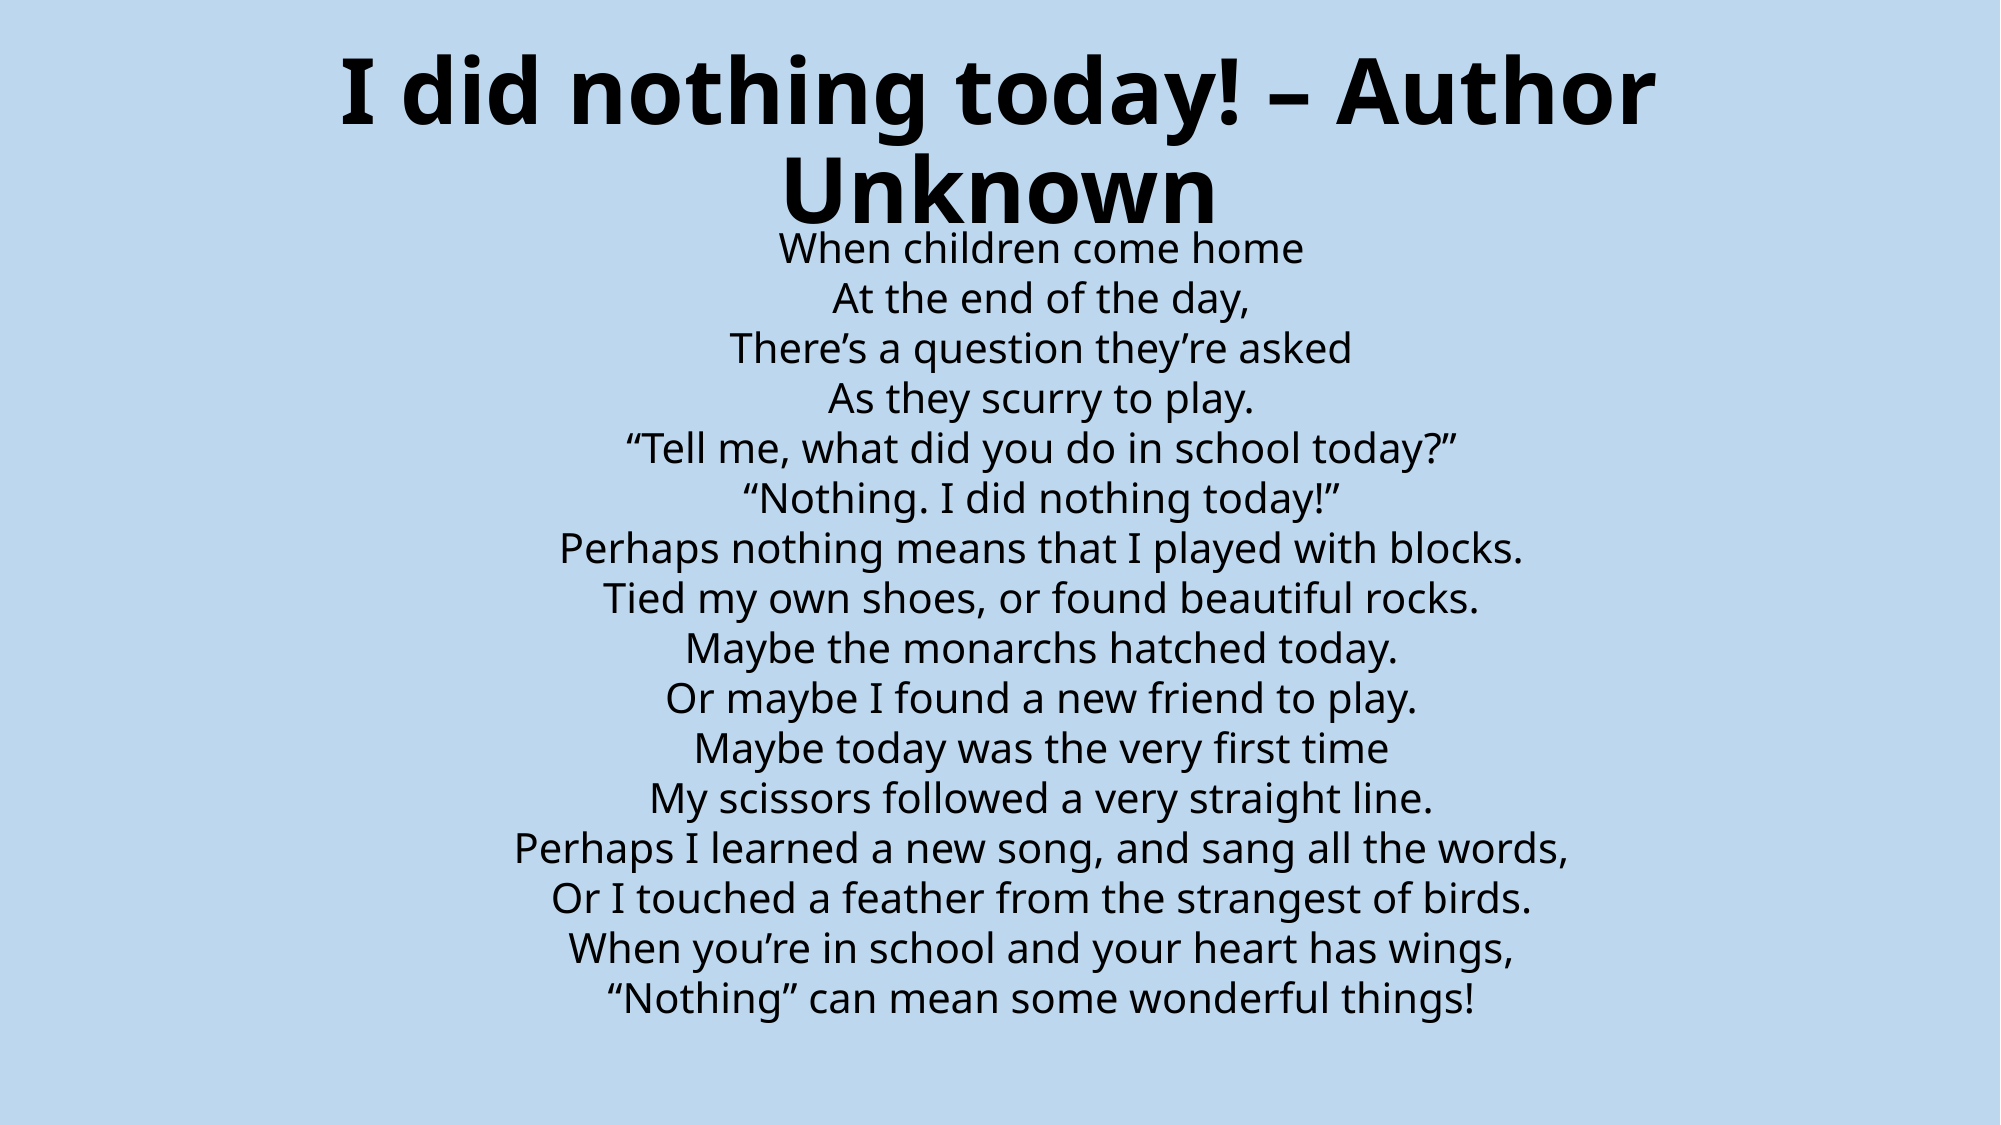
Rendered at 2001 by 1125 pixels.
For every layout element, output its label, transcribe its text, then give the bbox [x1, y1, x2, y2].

title I did nothing today! – Author Unknown [212, 74, 1788, 215]
text_box When children come home At the end of the day, There’s a question they’re asked As they scurry to play. “Tell me, what did you do in school today?” “Nothing. I did nothing today!” Perhaps nothing means that I played with blocks. Tied my own shoes, or found beautiful rocks. Maybe the monarchs hatched today. Or maybe I found a new friend to play. Maybe today was the very first time My scissors followed a very straight line. Perhaps I learned a new song, and sang all the words, Or I touched a feather from the strangest of birds. When you’re in school and your heart has wings, “Nothing” can mean some wonderful things! [383, 214, 1700, 1030]
